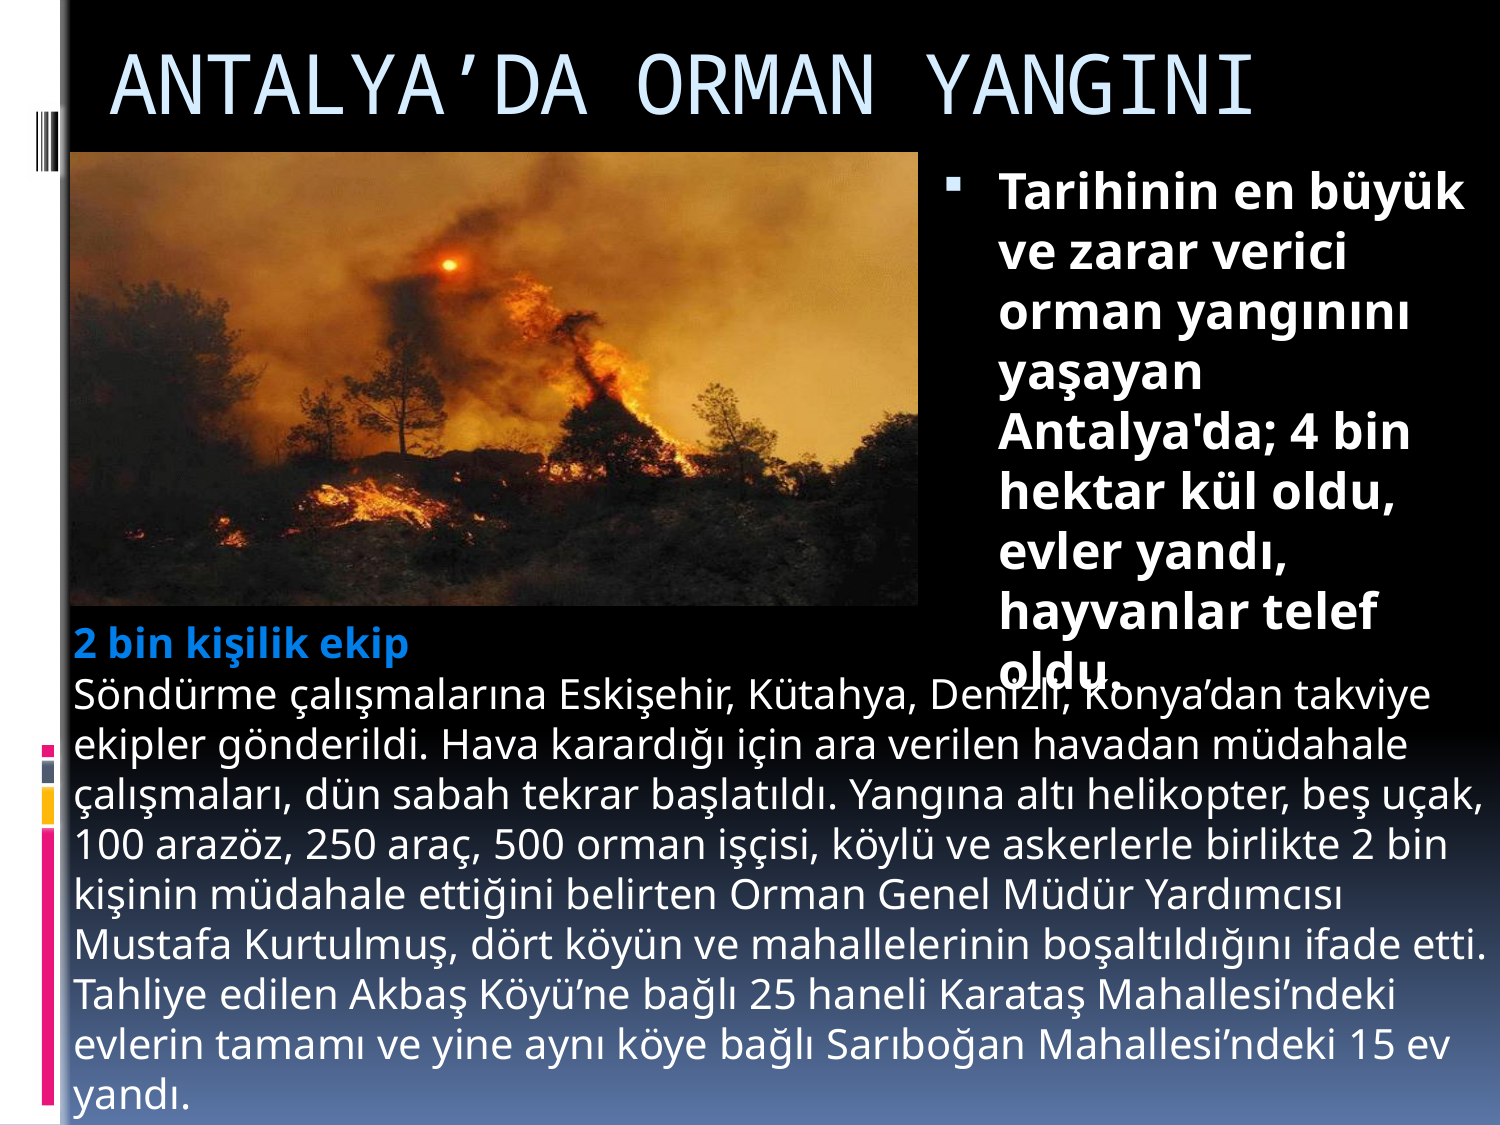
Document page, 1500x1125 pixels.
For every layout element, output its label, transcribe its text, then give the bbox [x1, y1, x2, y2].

picture [69, 151, 918, 606]
title ANTALYA’DA ORMAN YANGINI [93, 23, 1369, 152]
text_box 2 bin kişilik ekip Söndürme çalışmalarına Eskişehir, Kütahya, Denizli, Konya’dan takviye ekipler gönderildi. Hava karardığı için ara verilen havadan müdahale çalışmaları, dün sabah tekrar başlatıldı. Yangına altı helikopter, beş uçak, 100 arazöz, 250 araç, 500 orman işçisi, köylü ve askerlerle birlikte 2 bin kişinin müdahale ettiğini belirten Orman Genel Müdür Yardımcısı Mustafa Kurtulmuş, dört köyün ve mahallelerinin boşaltıldığını ifade etti. Tahliye edilen Akbaş Köyü’ne bağlı 25 haneli Karataş Mahallesi’ndeki evlerin tamamı ve yine aynı köye bağlı Sarıboğan Mahallesi’ndeki 15 ev yandı. [58, 609, 1500, 1125]
list Tarihinin en büyük ve zarar verici orman yangınını yaşayan Antalya'da; 4 bin hektar kül oldu, evler yandı, hayvanlar telef oldu. [927, 152, 1500, 609]
